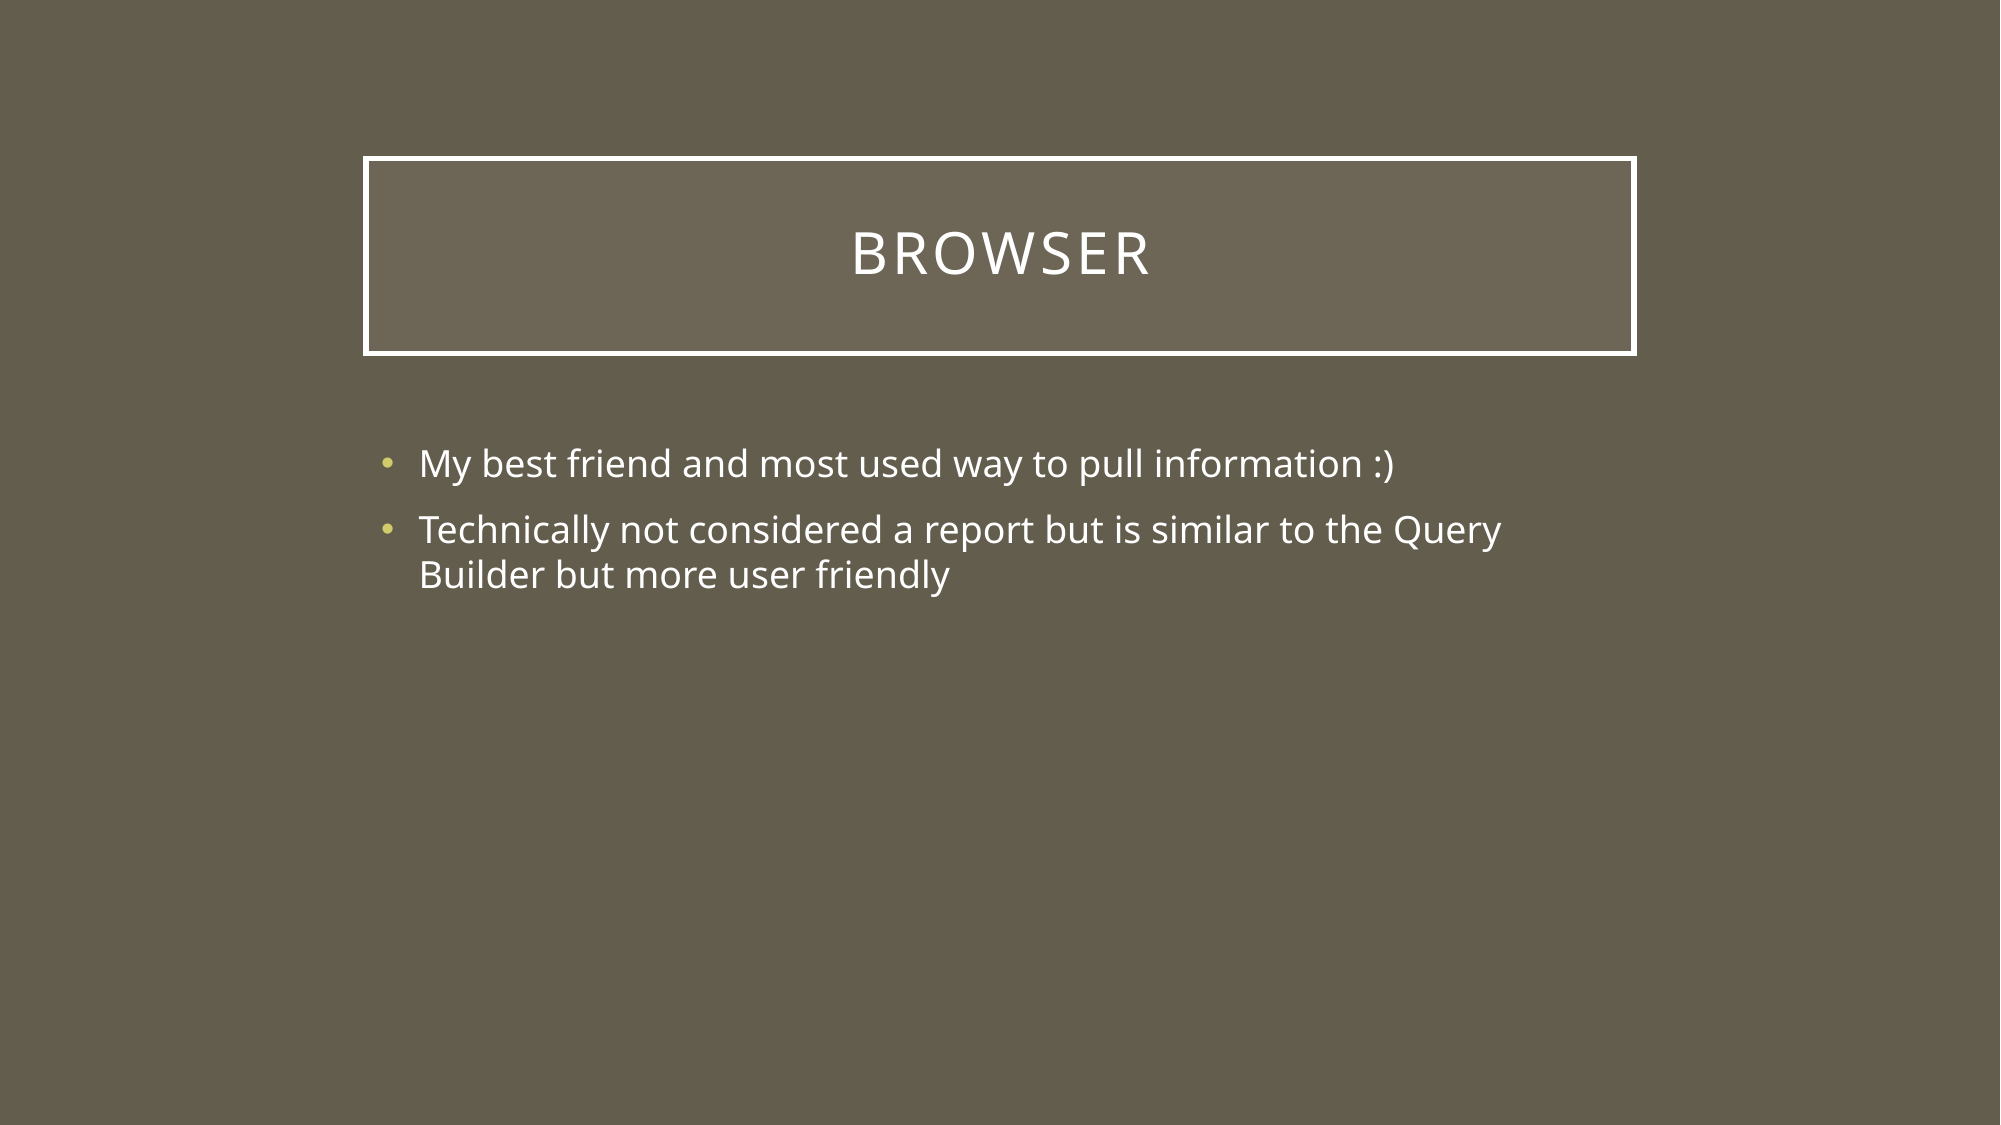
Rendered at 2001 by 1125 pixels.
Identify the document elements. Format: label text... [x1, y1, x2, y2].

list My best friend and most used way to pull information :) Technically not considered a report but is similar to the Query Builder but more user friendly [366, 432, 1634, 942]
title Browser [363, 156, 1637, 356]
